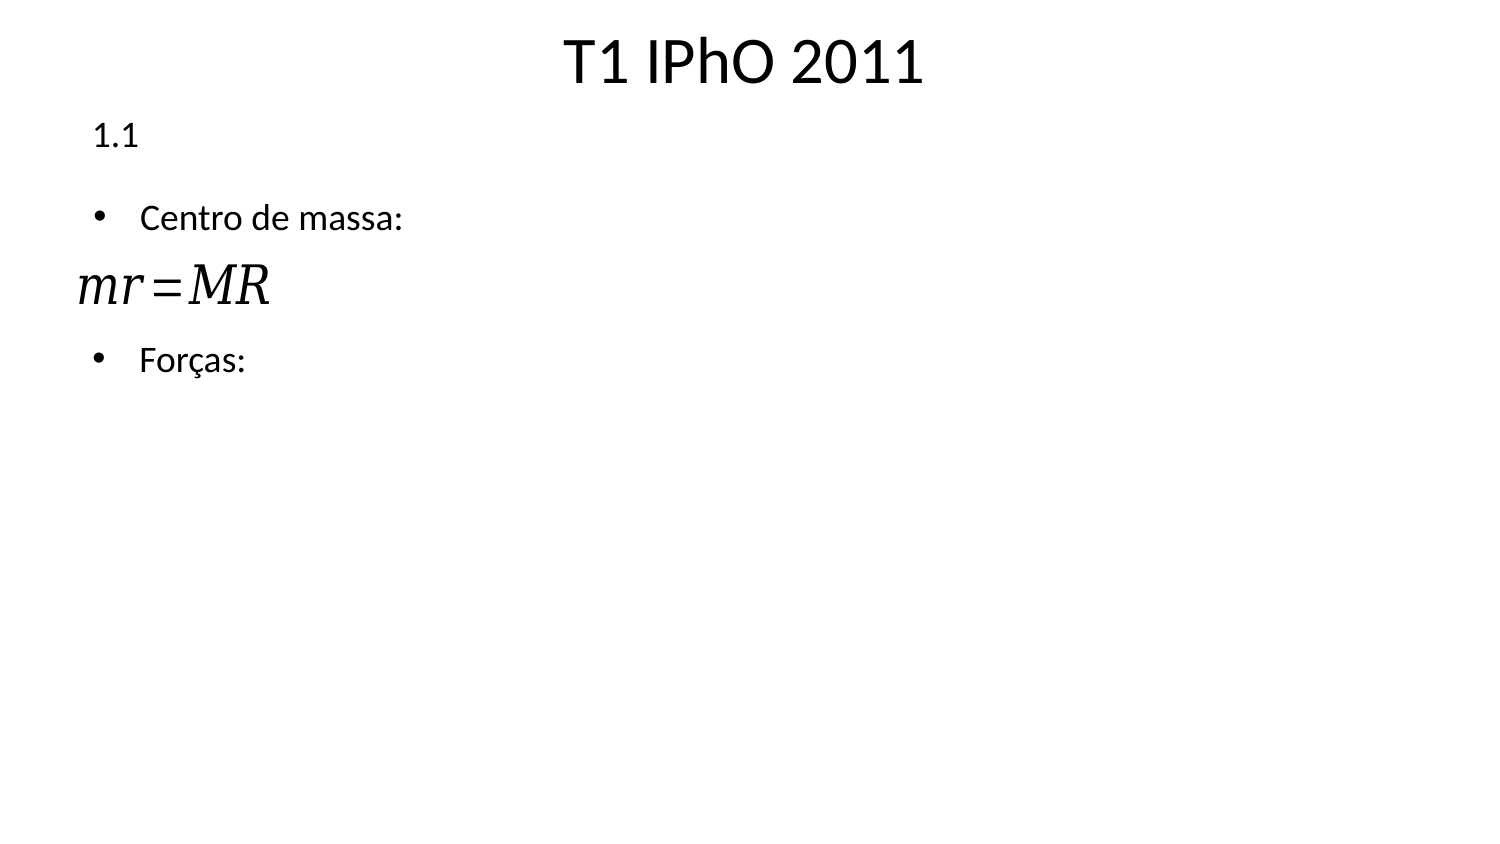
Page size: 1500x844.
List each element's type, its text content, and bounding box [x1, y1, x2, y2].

text_box 1.1 [77, 102, 155, 163]
text_box Centro de massa: [78, 185, 419, 246]
text_box Forças: [77, 327, 262, 388]
text_box T1 IPhO 2011 [549, 9, 951, 105]
